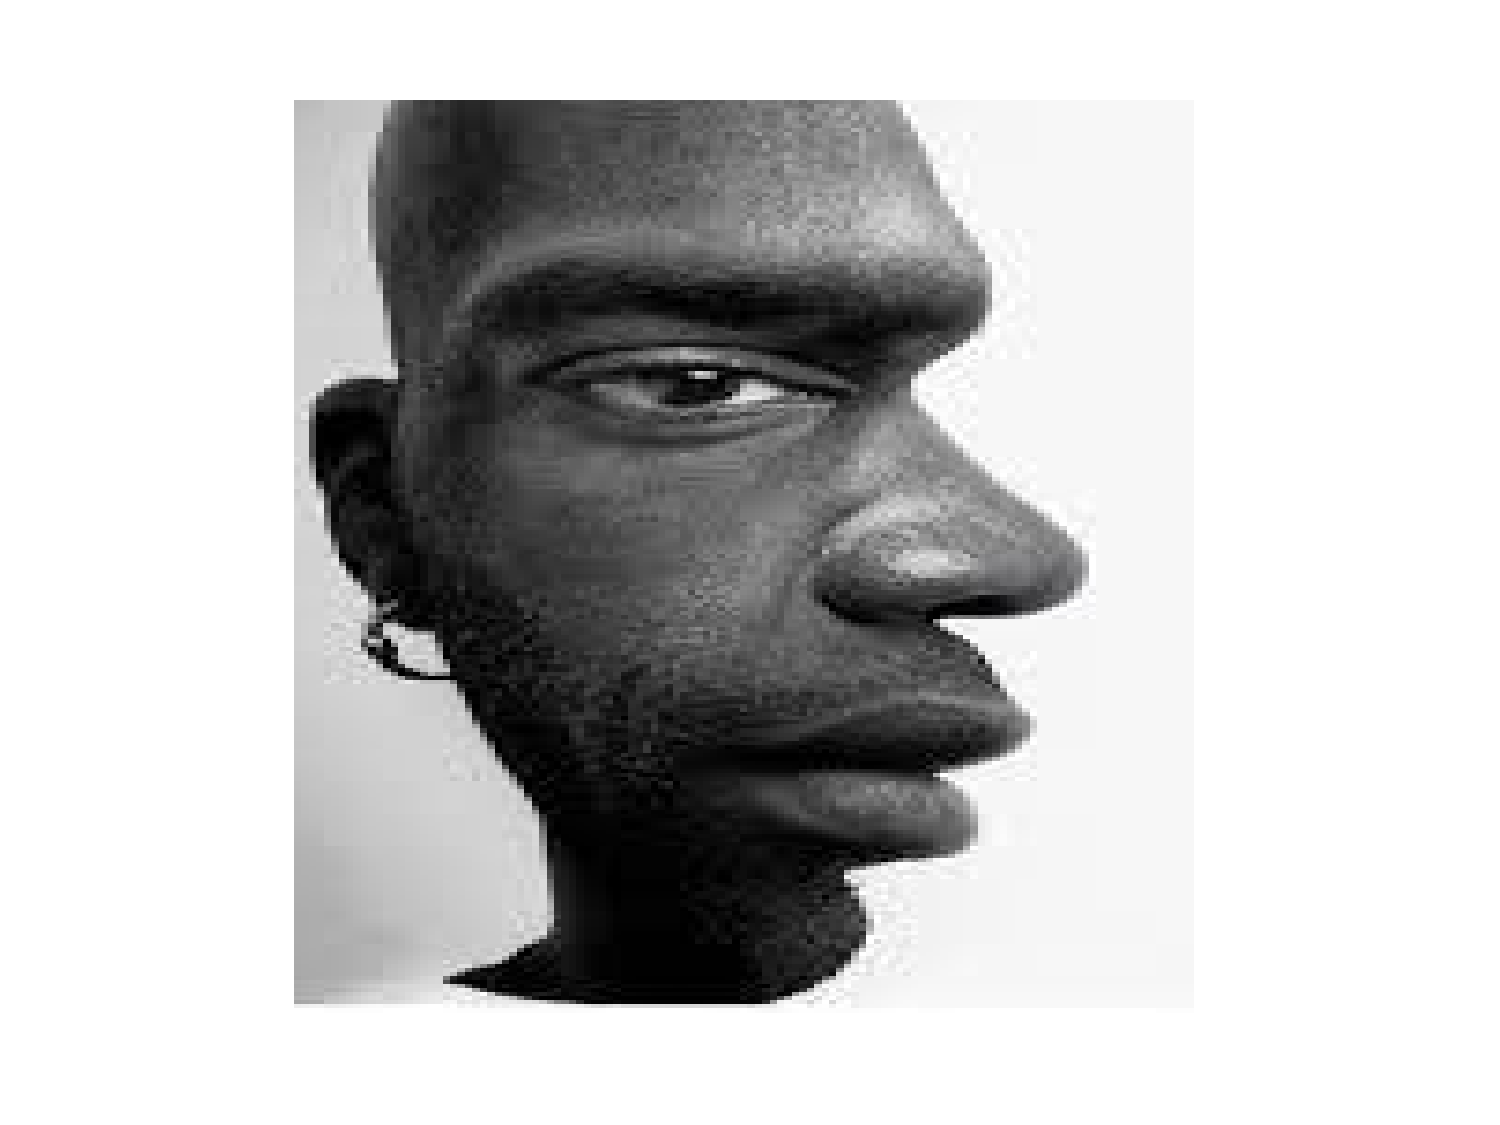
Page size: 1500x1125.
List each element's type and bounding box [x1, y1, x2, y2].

picture [293, 100, 1195, 1013]
